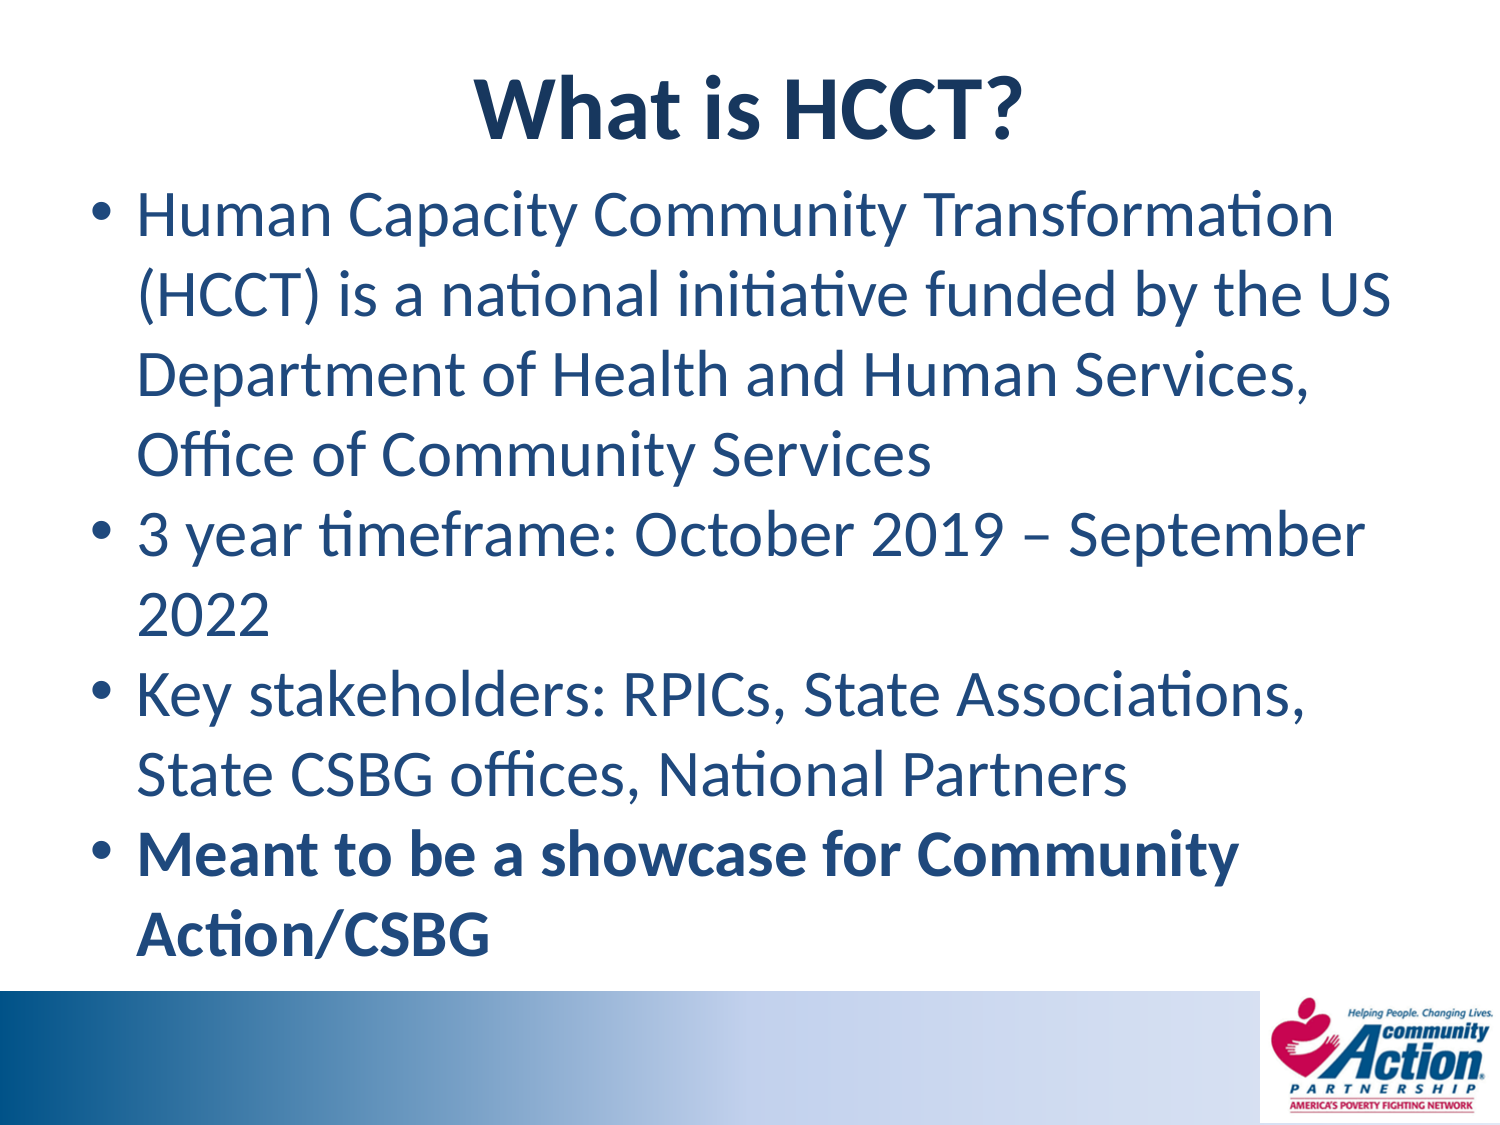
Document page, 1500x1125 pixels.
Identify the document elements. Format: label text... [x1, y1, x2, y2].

text_box Human Capacity Community Transformation (HCCT) is a national initiative funded by the US Department of Health and Human Services, Office of Community Services 3 year timeframe: October 2019 – September 2022 Key stakeholders: RPICs, State Associations, State CSBG offices, National Partners Meant to be a showcase for Community Action/CSBG [75, 162, 1425, 977]
picture [0, 988, 1500, 1125]
title What is HCCT? [75, 24, 1425, 162]
